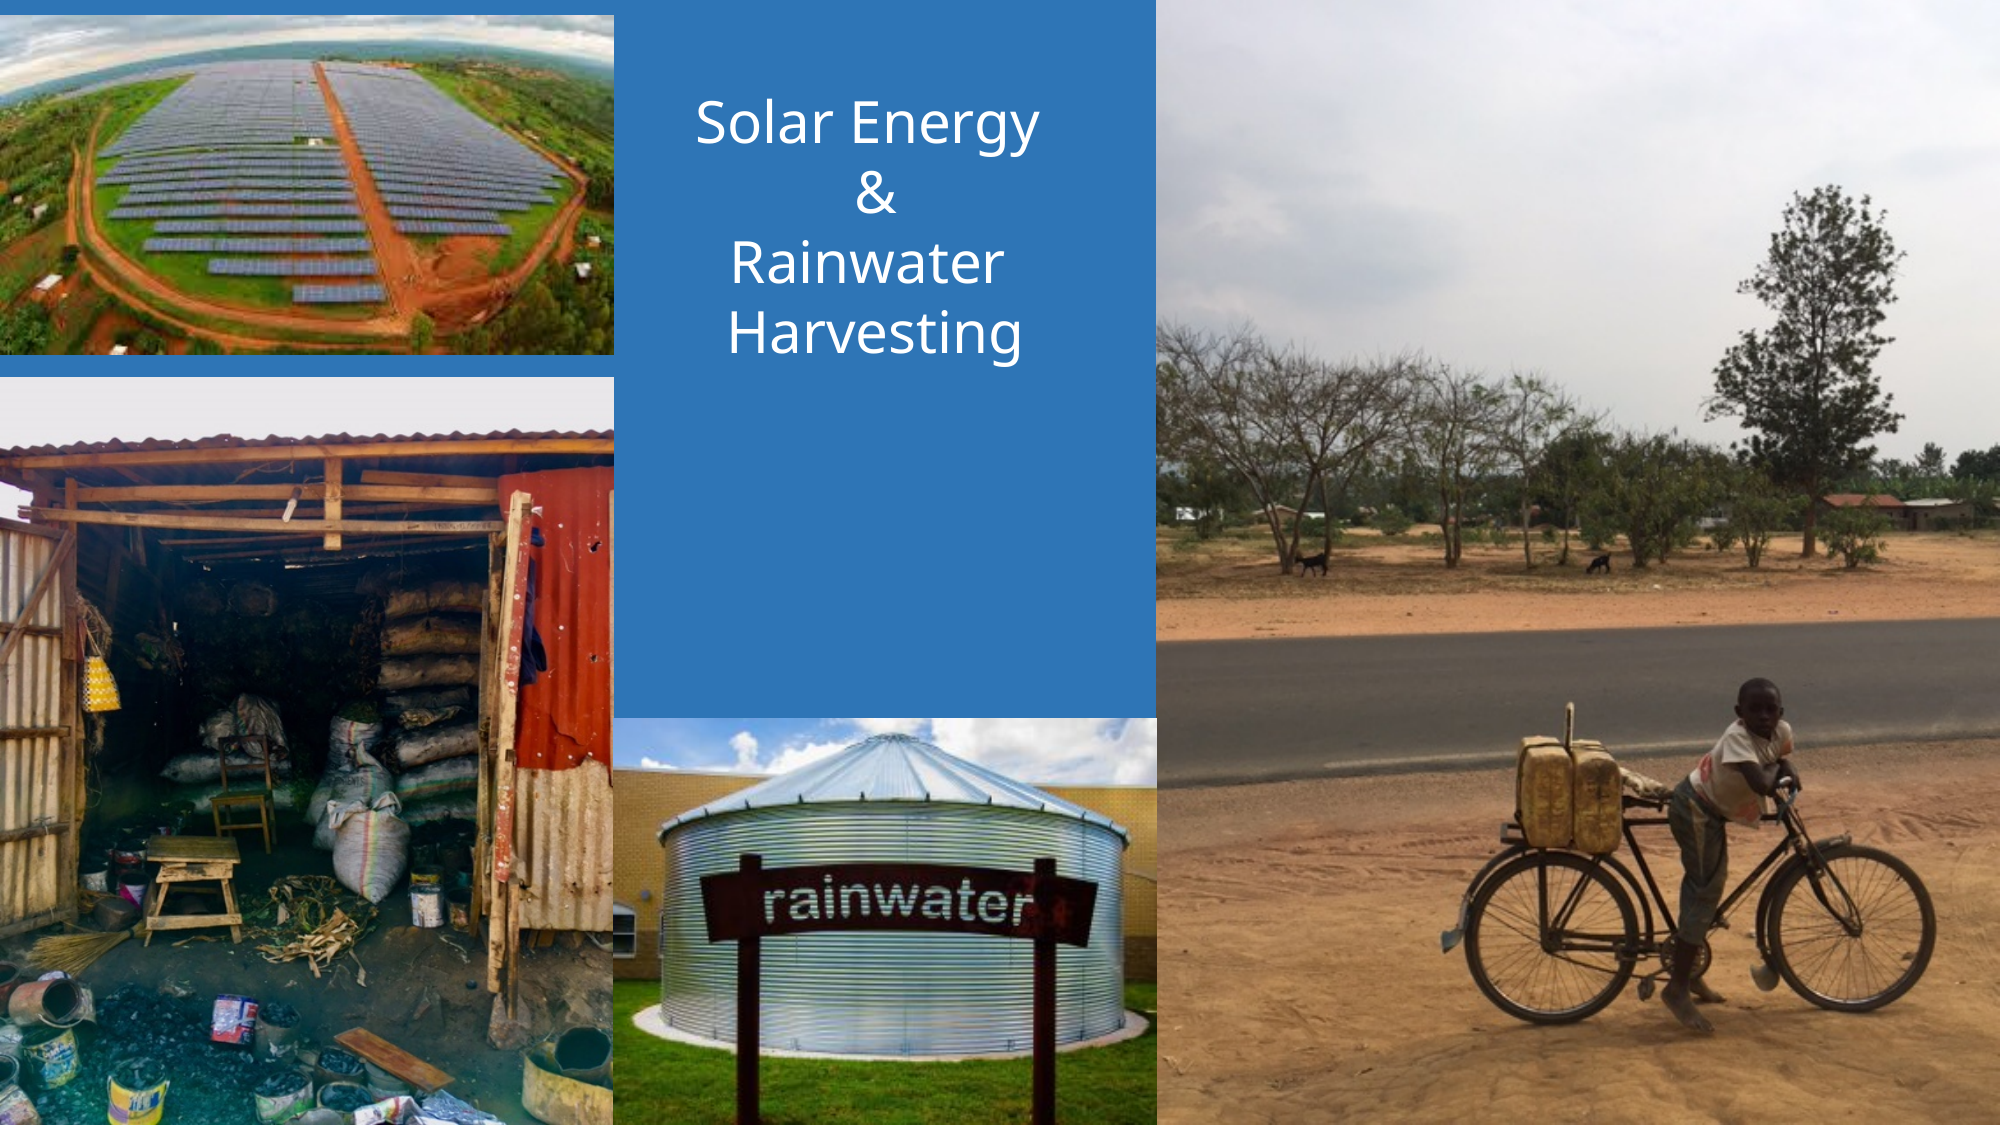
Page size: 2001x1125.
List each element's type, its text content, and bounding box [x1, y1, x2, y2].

text_box Solar Energy & Rainwater Harvesting [680, 78, 1071, 373]
picture [0, 15, 614, 355]
picture [0, 0, 2000, 1125]
